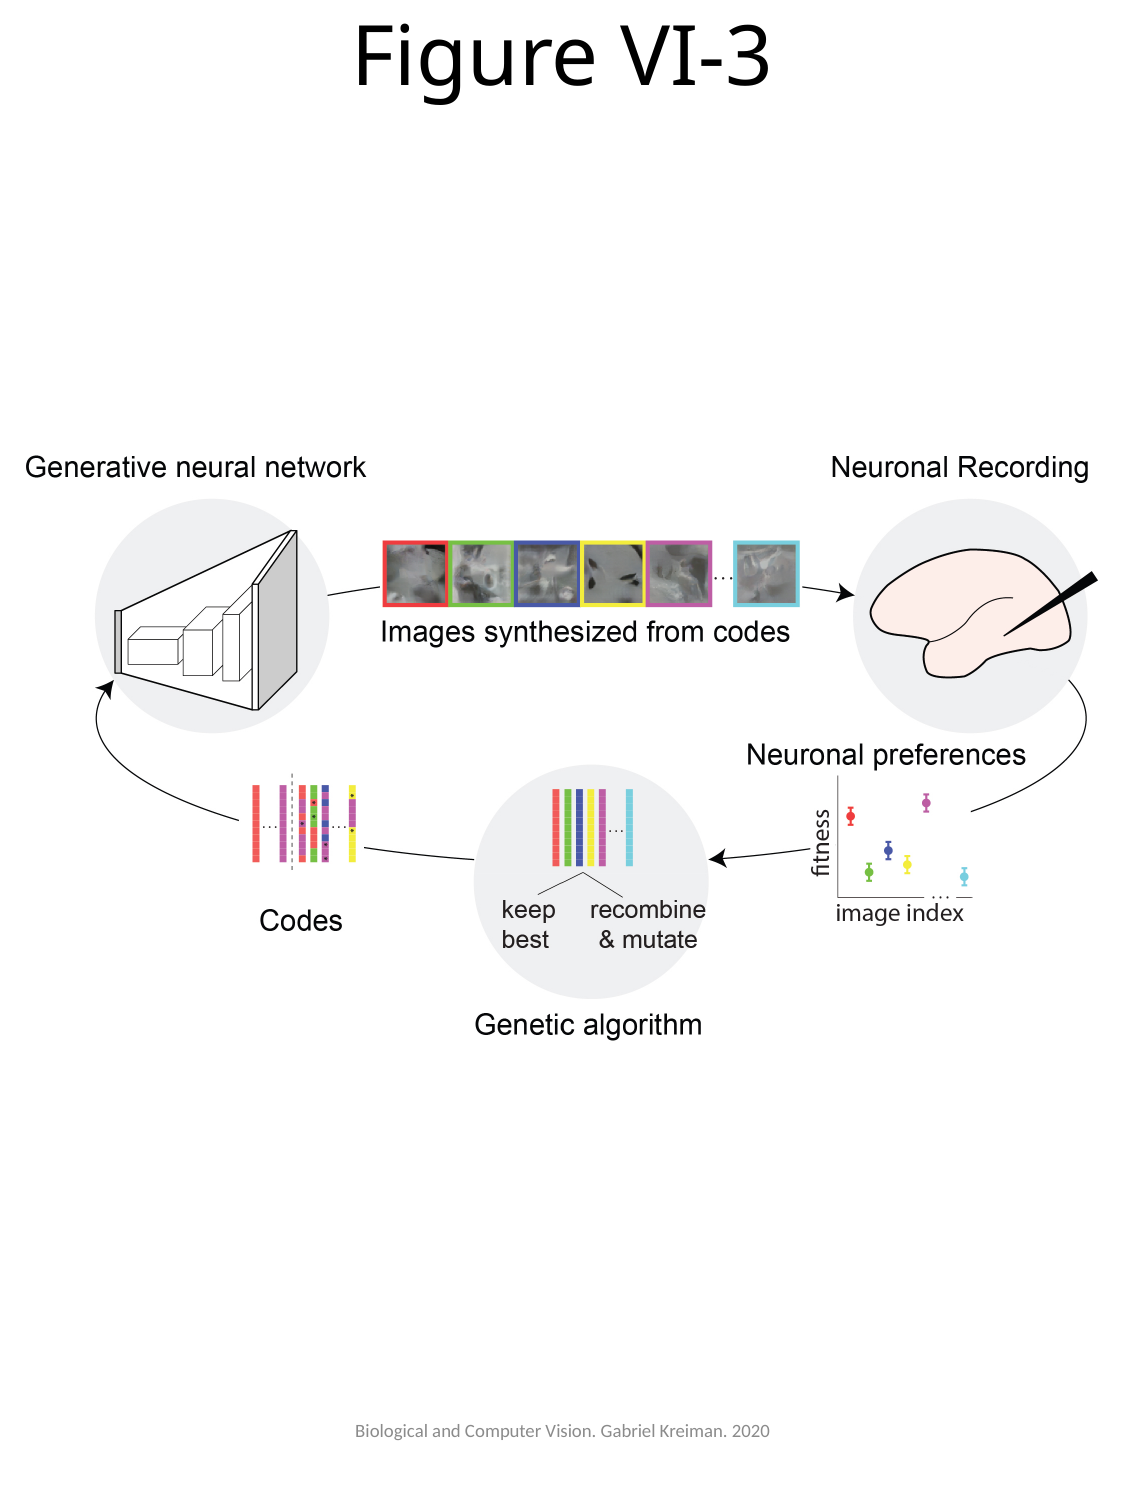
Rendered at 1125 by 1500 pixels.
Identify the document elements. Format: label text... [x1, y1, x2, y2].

title Figure VI-3 [77, 0, 1048, 118]
picture [24, 452, 1098, 1045]
footer Biological and Computer Vision. Gabriel Kreiman. 2020 [0, 1390, 1125, 1471]
